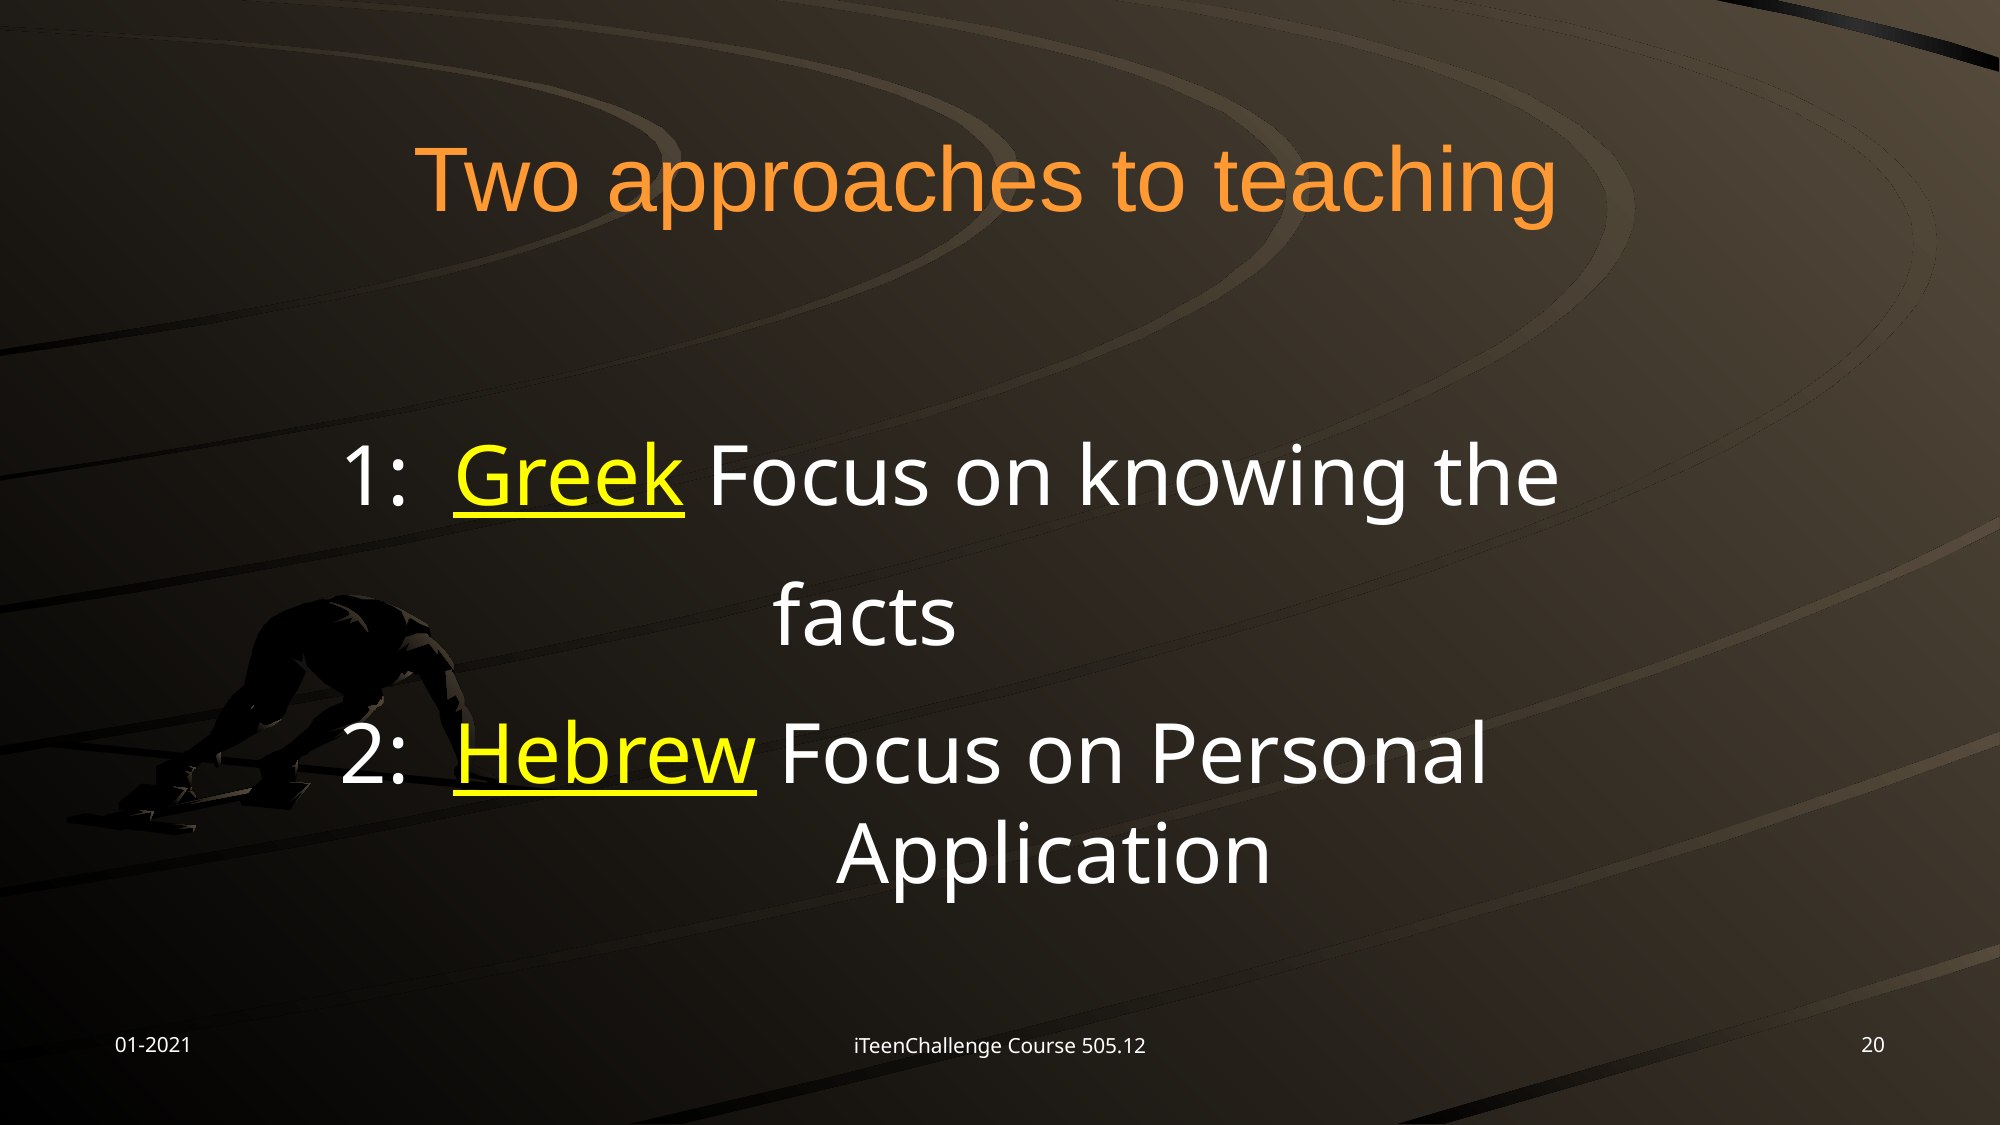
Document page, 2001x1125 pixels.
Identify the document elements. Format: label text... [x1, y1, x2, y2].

slide_number 01-2021 [99, 1023, 567, 1100]
slide_number 20 [1433, 1023, 1901, 1100]
list 1: Greek Focus on knowing the facts 2: Hebrew Focus on Personal Application [324, 374, 1676, 1006]
title Two approaches to teaching [324, 49, 1676, 301]
footer iTeenChallenge Course 505.12 [683, 1024, 1317, 1101]
